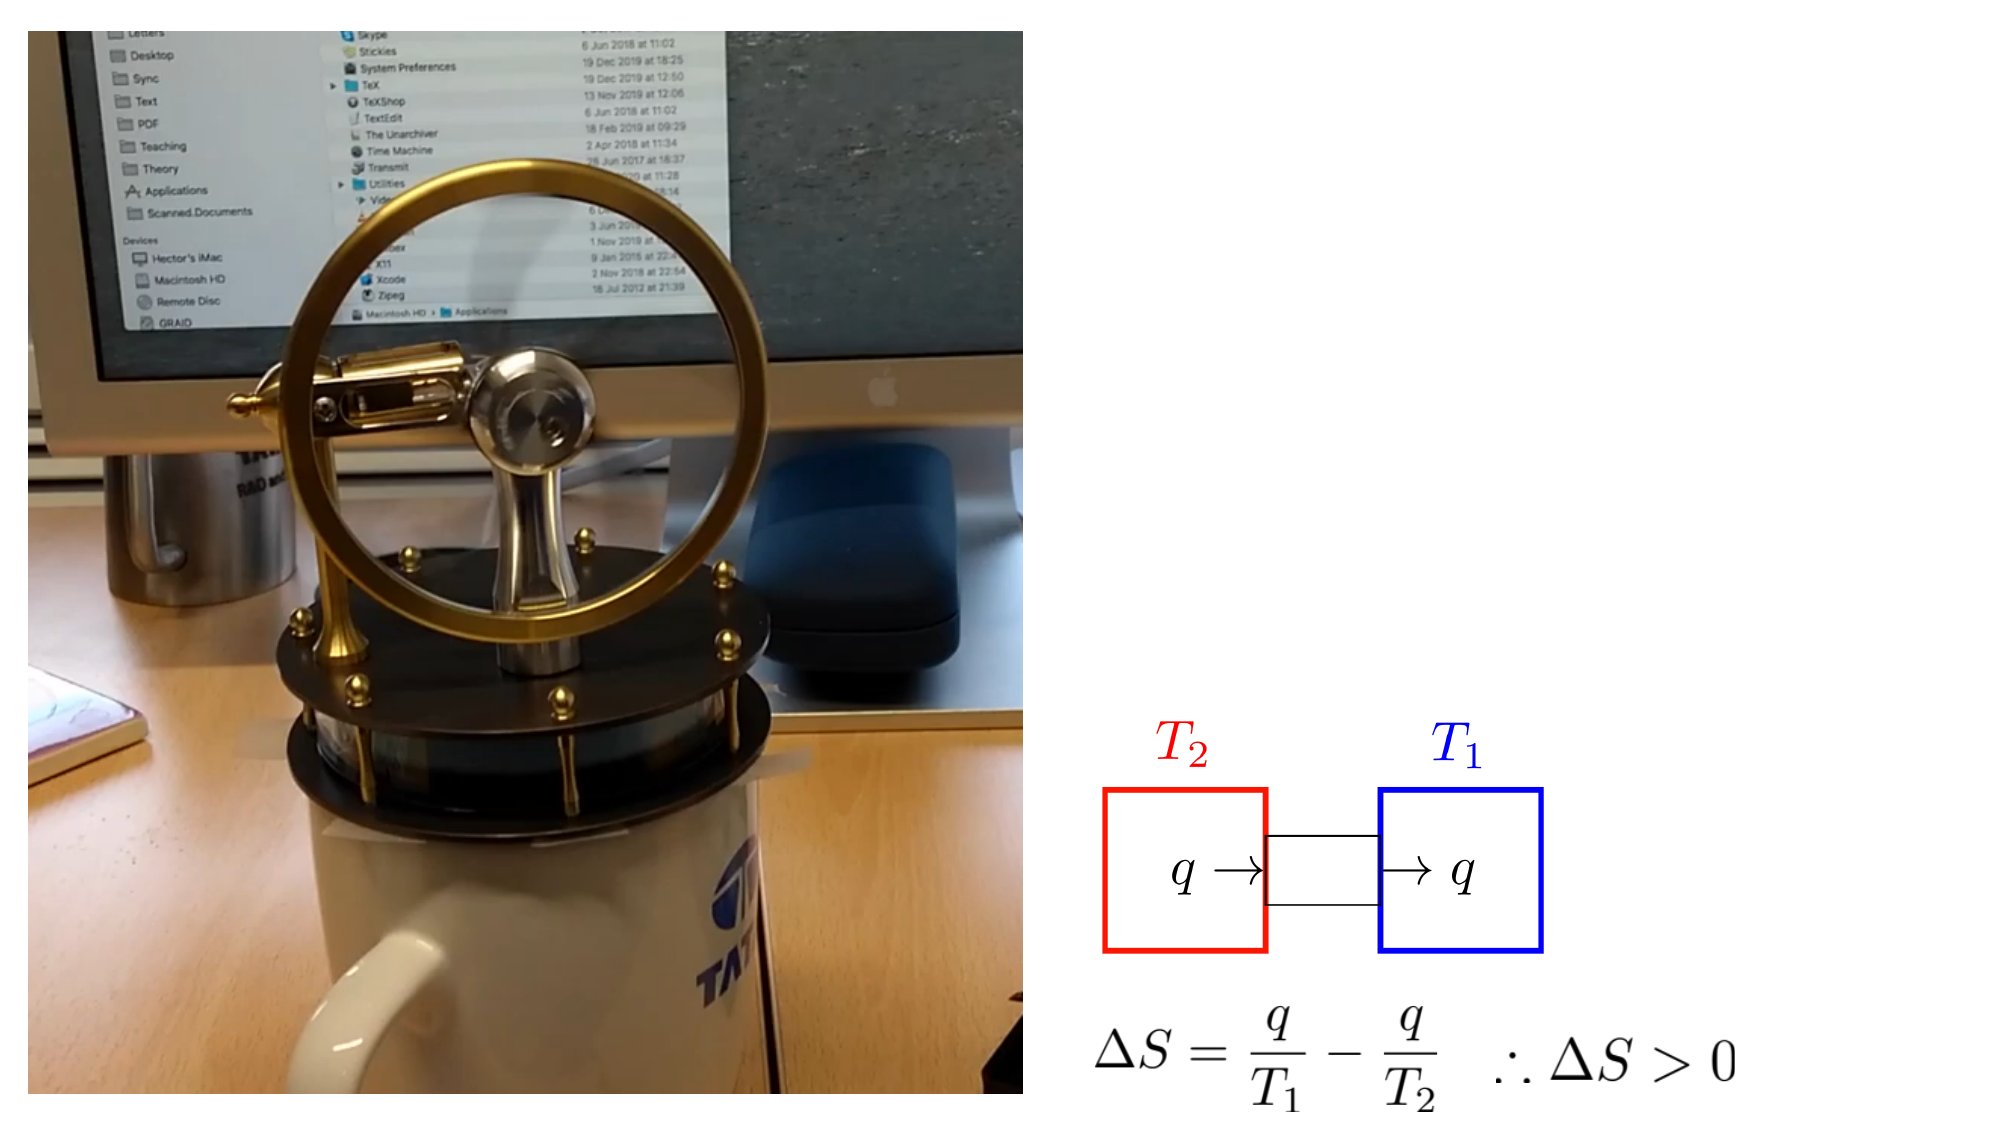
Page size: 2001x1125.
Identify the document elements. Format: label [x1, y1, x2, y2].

picture [1496, 1035, 1735, 1083]
picture [1070, 704, 1572, 975]
picture [1094, 1005, 1438, 1112]
text_box [27, 30, 1024, 1094]
